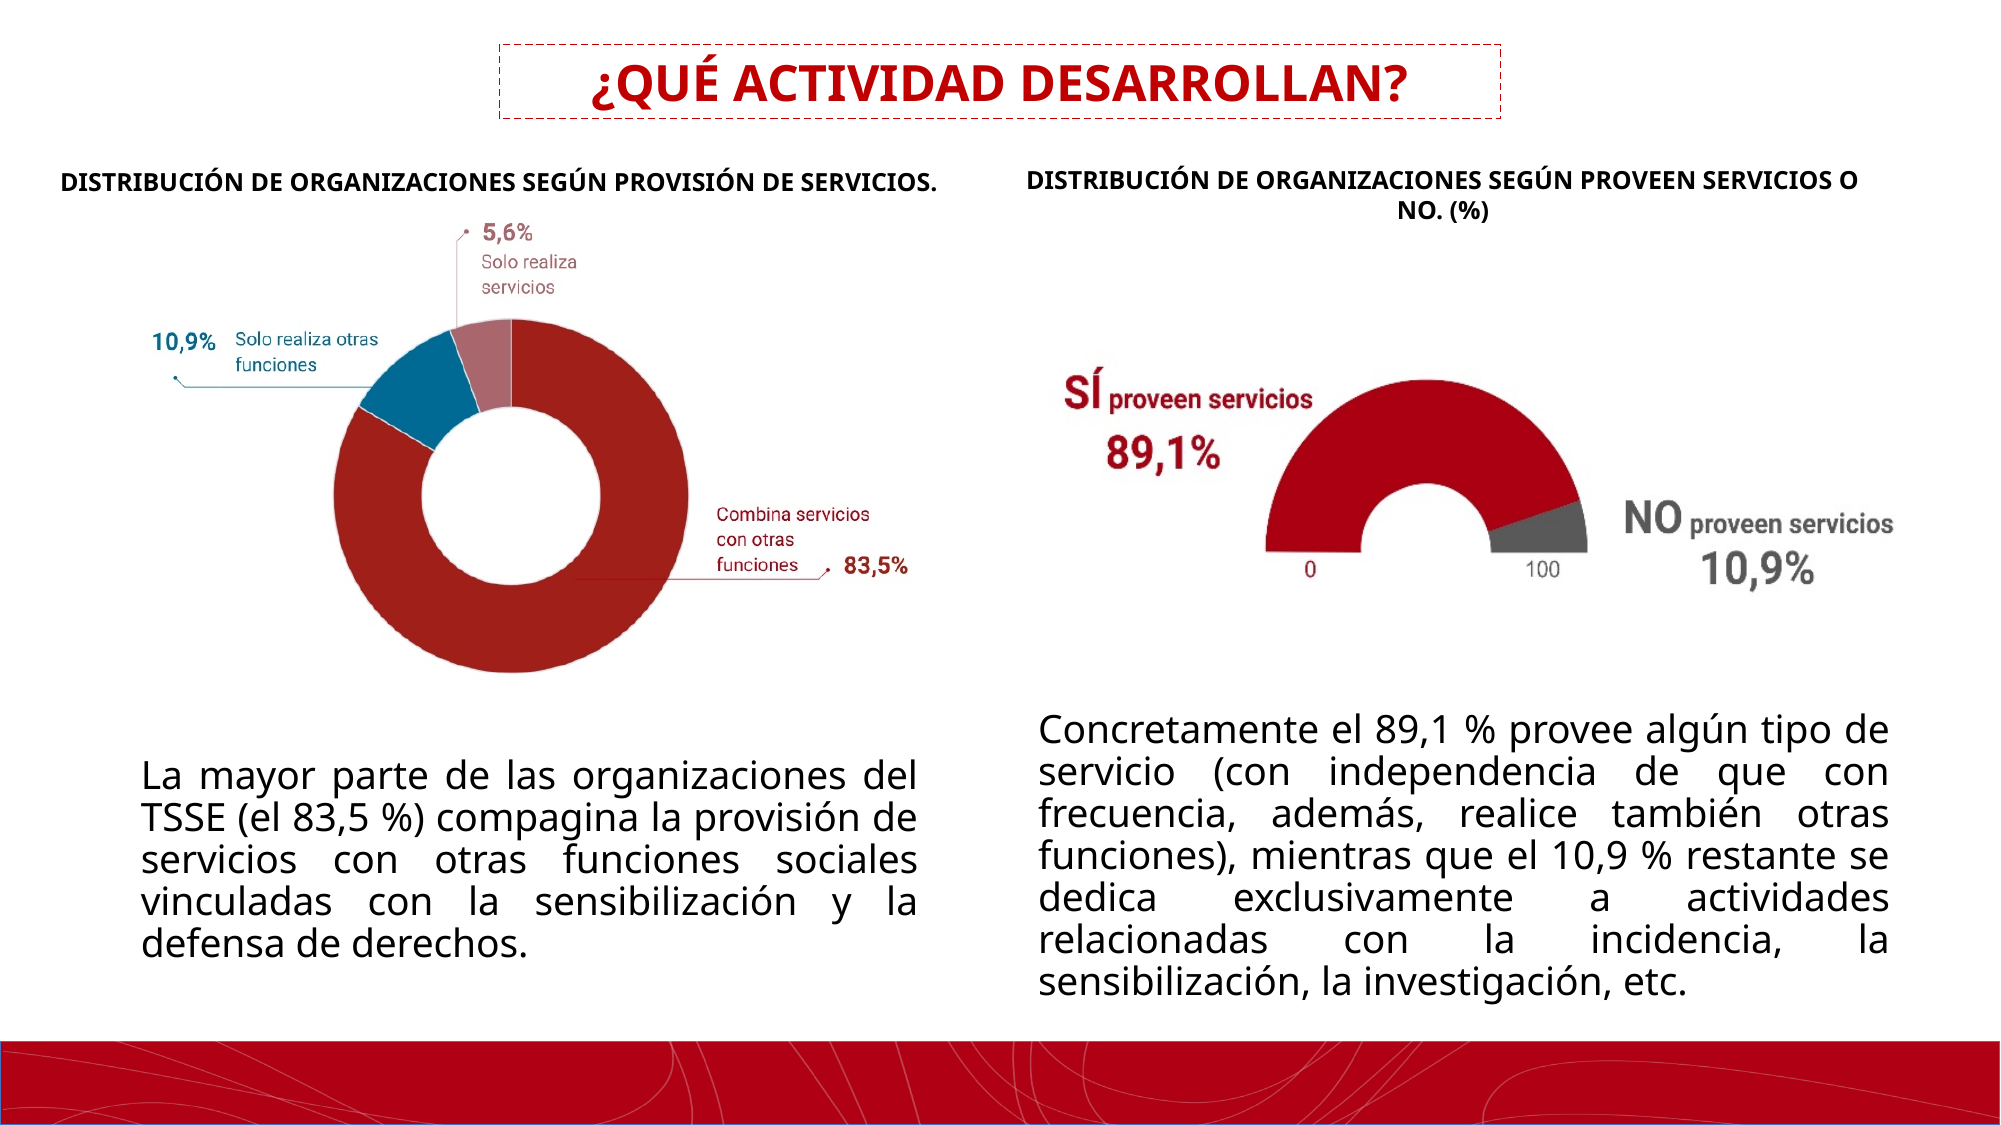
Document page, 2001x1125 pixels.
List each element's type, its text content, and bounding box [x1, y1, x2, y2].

subtitle Concretamente el 89,1 % provee algún tipo de servicio (con independencia de que con frecuencia, además, realice también otras funciones), mientras que el 10,9 % restante se dedica exclusivamente a actividades relacionadas con la incidencia, la sensibilización, la investigación, etc. [1023, 652, 1905, 1012]
picture [125, 207, 933, 691]
picture [1, 1040, 2001, 1125]
text_box DISTRIBUCIÓN DE ORGANIZACIONES SEGÚN PROVISIÓN DE SERVICIOS. (%) [27, 154, 971, 239]
title La mayor parte de las organizaciones del TSSE (el 83,5 %) compagina la provisión de servicios con otras funciones sociales vinculadas con la sensibilización y la defensa de derechos. [125, 691, 933, 974]
text_box ¿QUÉ ACTIVIDAD DESARROLLAN? [499, 44, 1501, 119]
text_box DISTRIBUCIÓN DE ORGANIZACIONES SEGÚN PROVEEN SERVICIOS O NO. (%) [1002, 157, 1884, 232]
picture [1046, 347, 1905, 597]
